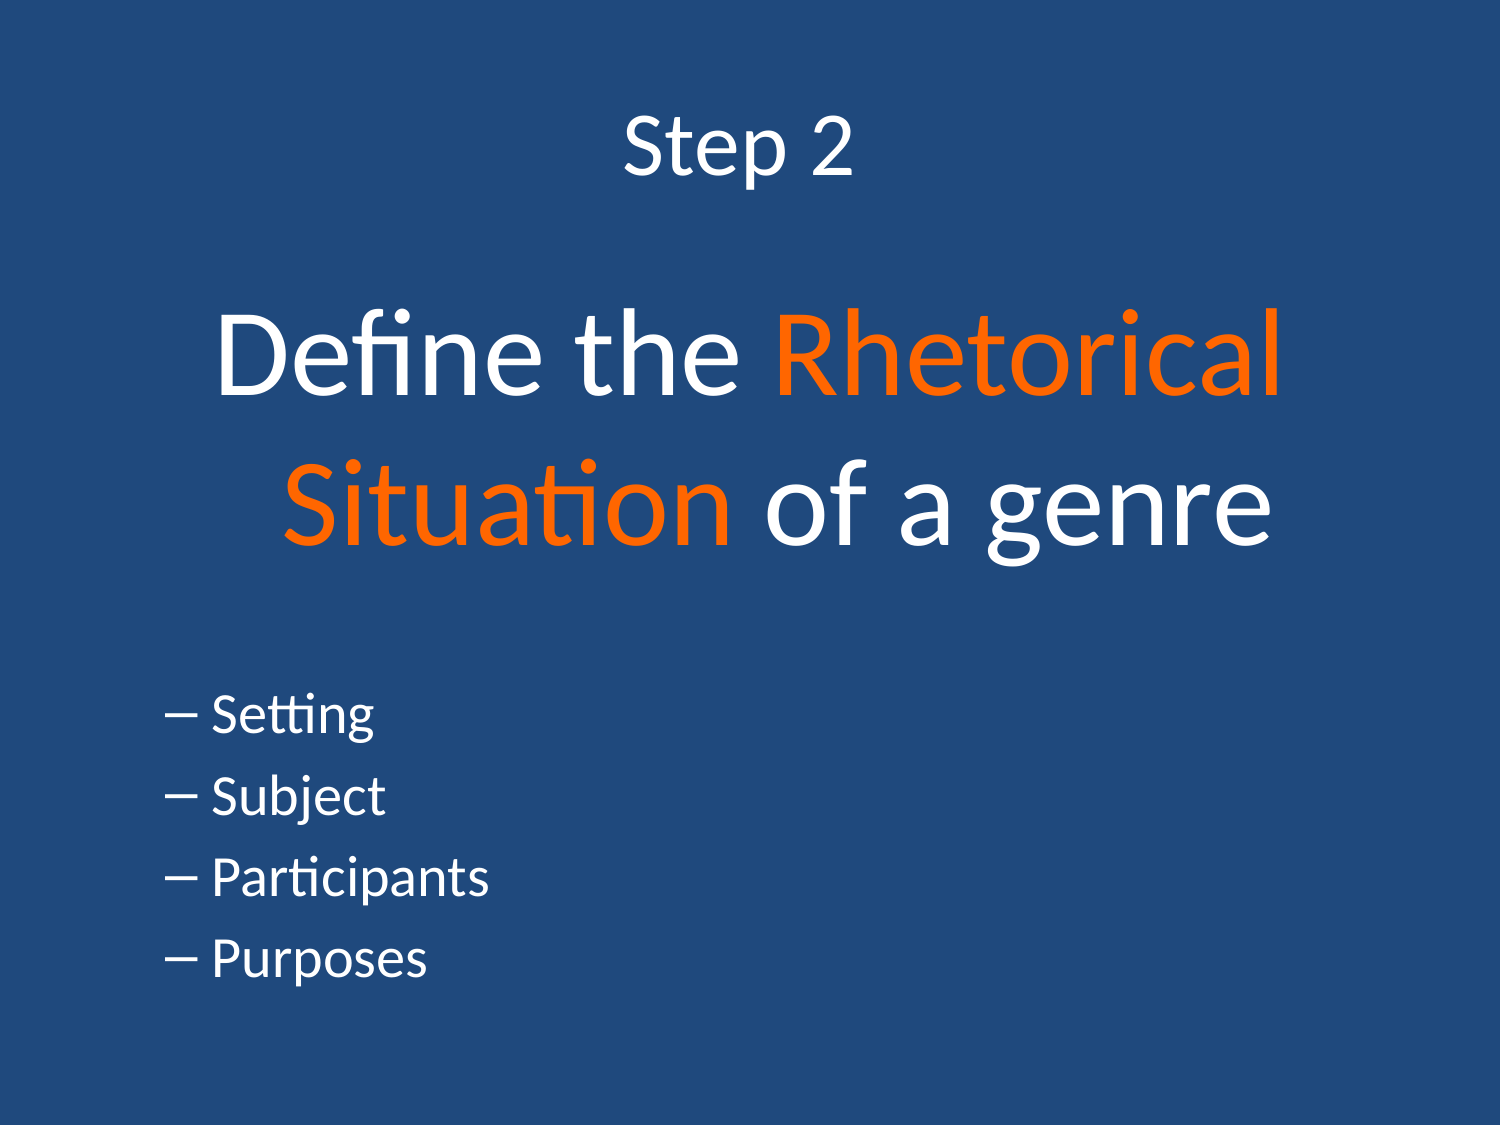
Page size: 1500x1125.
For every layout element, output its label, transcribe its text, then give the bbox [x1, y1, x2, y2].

title Step 2 [75, 45, 1425, 233]
list Define the Rhetorical Situation of a genre Setting Subject Participants Purposes [75, 262, 1425, 1005]
